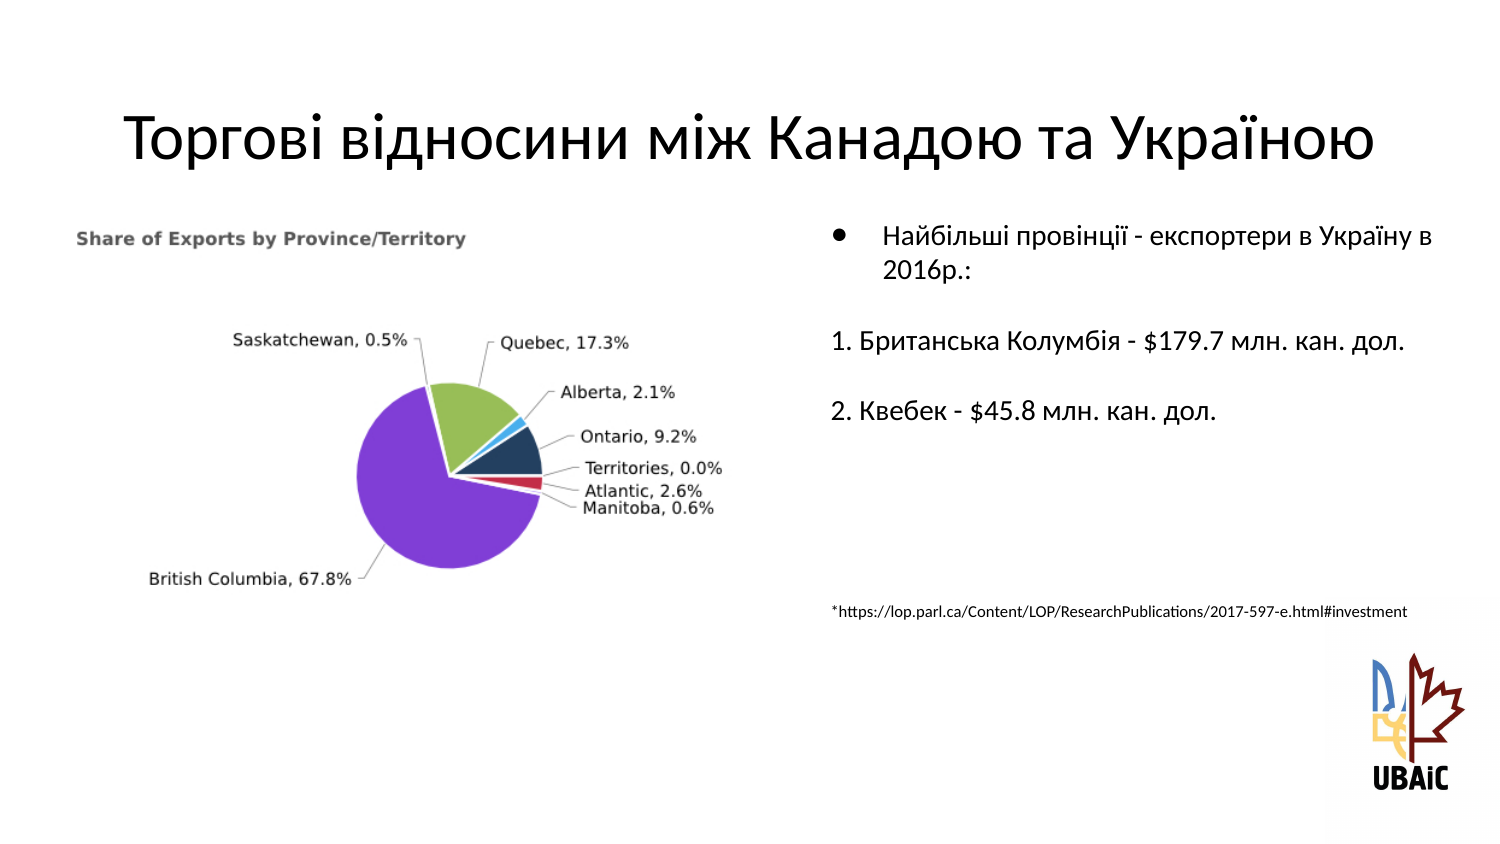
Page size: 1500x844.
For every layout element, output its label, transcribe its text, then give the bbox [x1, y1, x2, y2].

picture [75, 209, 823, 691]
picture [1325, 597, 1500, 844]
list Найбільші провінції - експортери в Україну в 2016р.: 1. Британська Колумбія - $179.7 млн. кан. дол. 2. Квебек - $45.8 млн. кан. дол. *https://lop.parl.ca/Content/LOP/ResearchPublications/2017-597-e.html#investment [792, 200, 1449, 752]
title Торгові відносини між Канадою та Україною [51, 51, 1449, 189]
